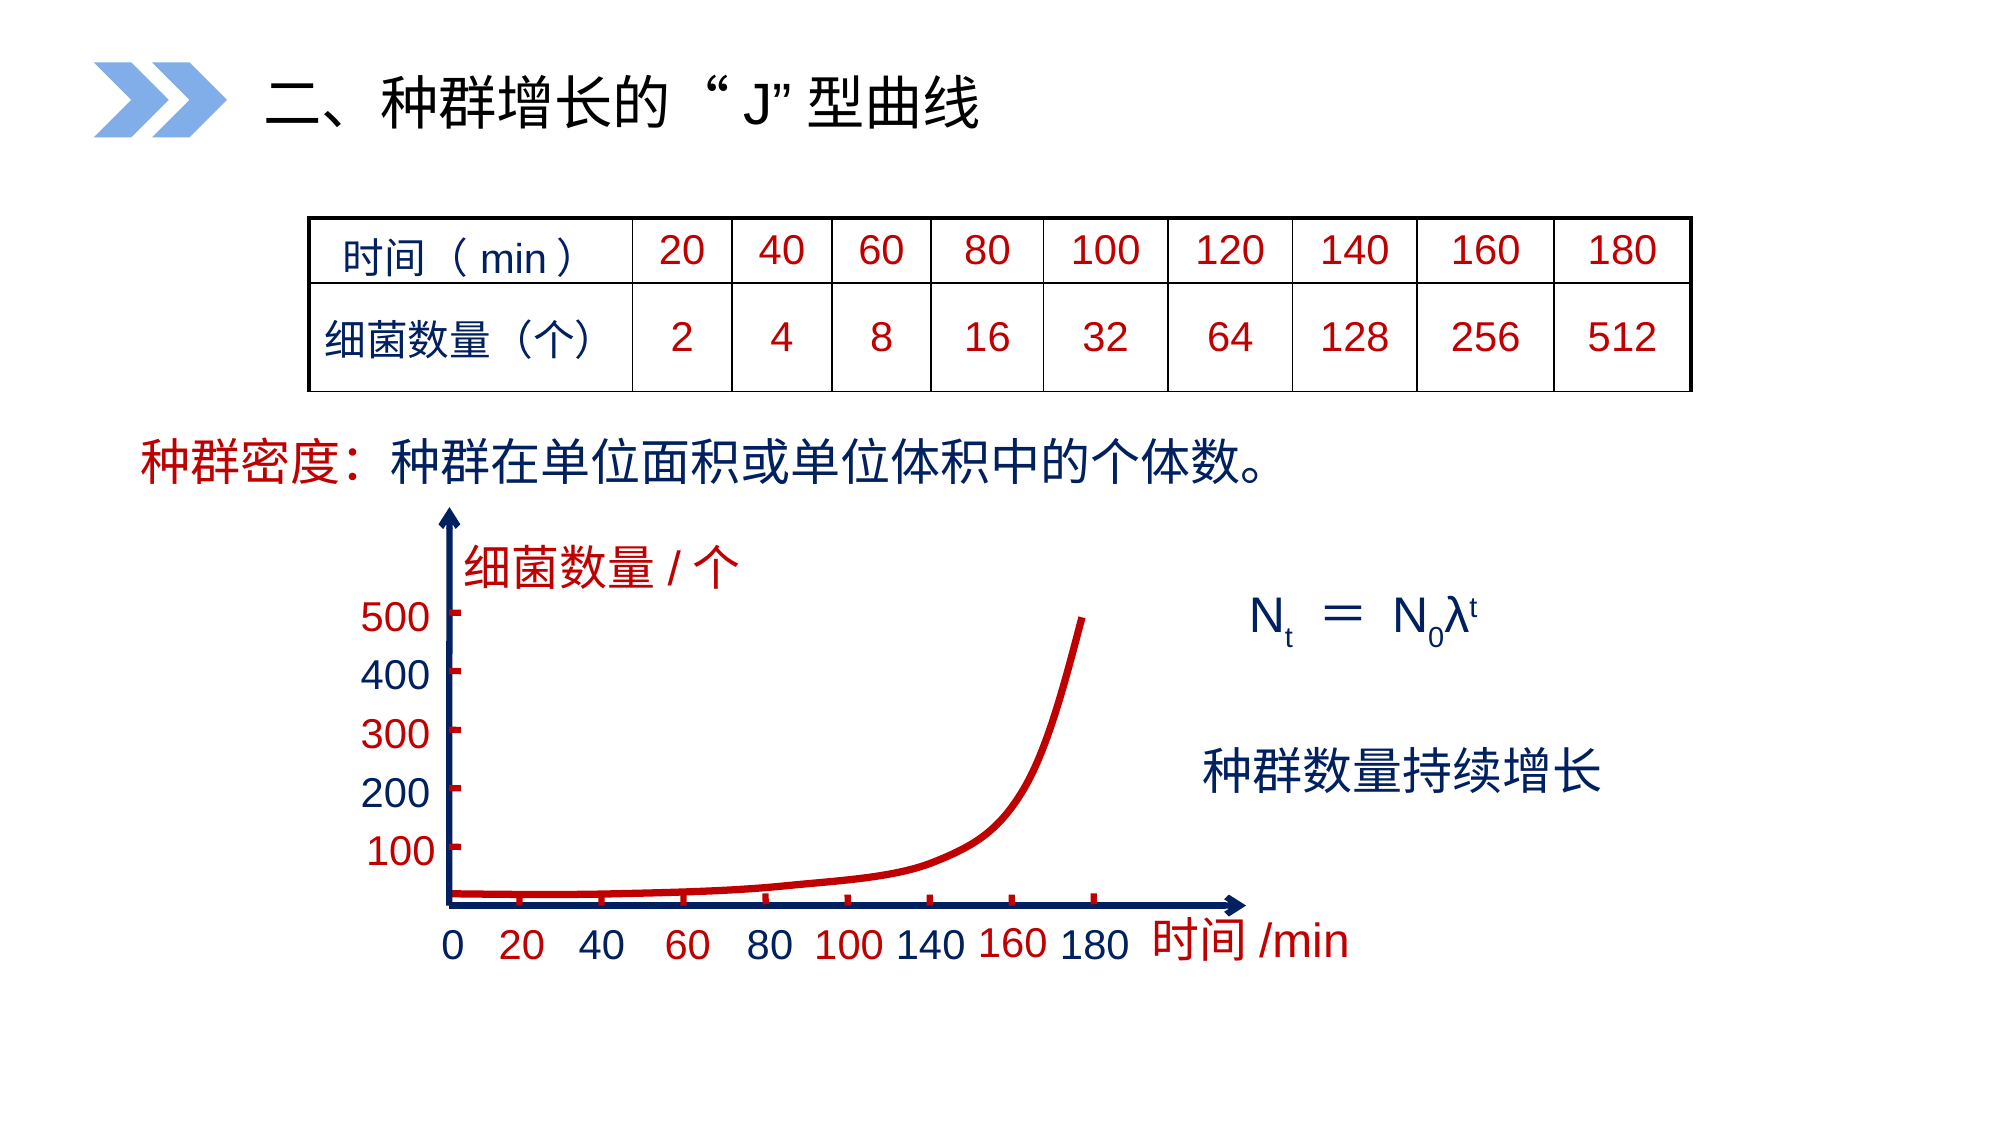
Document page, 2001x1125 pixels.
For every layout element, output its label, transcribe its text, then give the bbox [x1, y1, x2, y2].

table_header 180 [1555, 220, 1689, 282]
table_cell 8 [833, 284, 930, 391]
text_box 180 [1045, 910, 1145, 975]
text_box 500 [345, 582, 446, 647]
table_cell 细菌数量（个） [311, 284, 632, 391]
text_box 时间/min [1136, 902, 1446, 975]
table_cell 64 [1169, 284, 1292, 391]
text_box 0 [426, 910, 480, 975]
text_box 二、种群增长的“J”型曲线 [248, 66, 1088, 137]
table_header 40 [733, 220, 831, 282]
table_cell 4 [733, 284, 831, 391]
text_box 60 [649, 910, 726, 975]
text_box 80 [731, 910, 799, 975]
table_cell 16 [932, 284, 1043, 391]
text_box 200 [345, 765, 446, 823]
text_box 300 [345, 706, 446, 765]
table_cell 128 [1293, 284, 1416, 391]
table_header 20 [633, 220, 731, 282]
table_header 120 [1169, 220, 1292, 282]
text_box 400 [345, 647, 446, 706]
table_header 160 [1418, 220, 1553, 282]
text_box Nt ＝ N0λt [1234, 575, 1681, 661]
table_header 140 [1293, 220, 1416, 282]
text_box 种群密度：种群在单位面积或单位体积中的个体数。 [125, 423, 1306, 498]
text_box 100 [799, 910, 880, 975]
table_header 60 [833, 220, 930, 282]
table_header 80 [932, 220, 1043, 282]
table_cell 2 [633, 284, 731, 391]
text_box 40 [563, 910, 640, 975]
text_box 细菌数量/个 [450, 530, 790, 603]
table_cell 32 [1044, 284, 1167, 391]
text_box [453, 617, 1082, 895]
table_header 100 [1044, 220, 1167, 282]
text_box 160 [962, 908, 1063, 974]
text_box 20 [483, 910, 560, 975]
table_header 时间（min） [311, 220, 632, 282]
table_cell 512 [1555, 284, 1689, 391]
text_box 种群数量持续增长 [1187, 731, 1762, 807]
text_box 140 [880, 910, 981, 975]
table_cell 256 [1418, 284, 1553, 391]
text_box 100 [351, 816, 449, 882]
